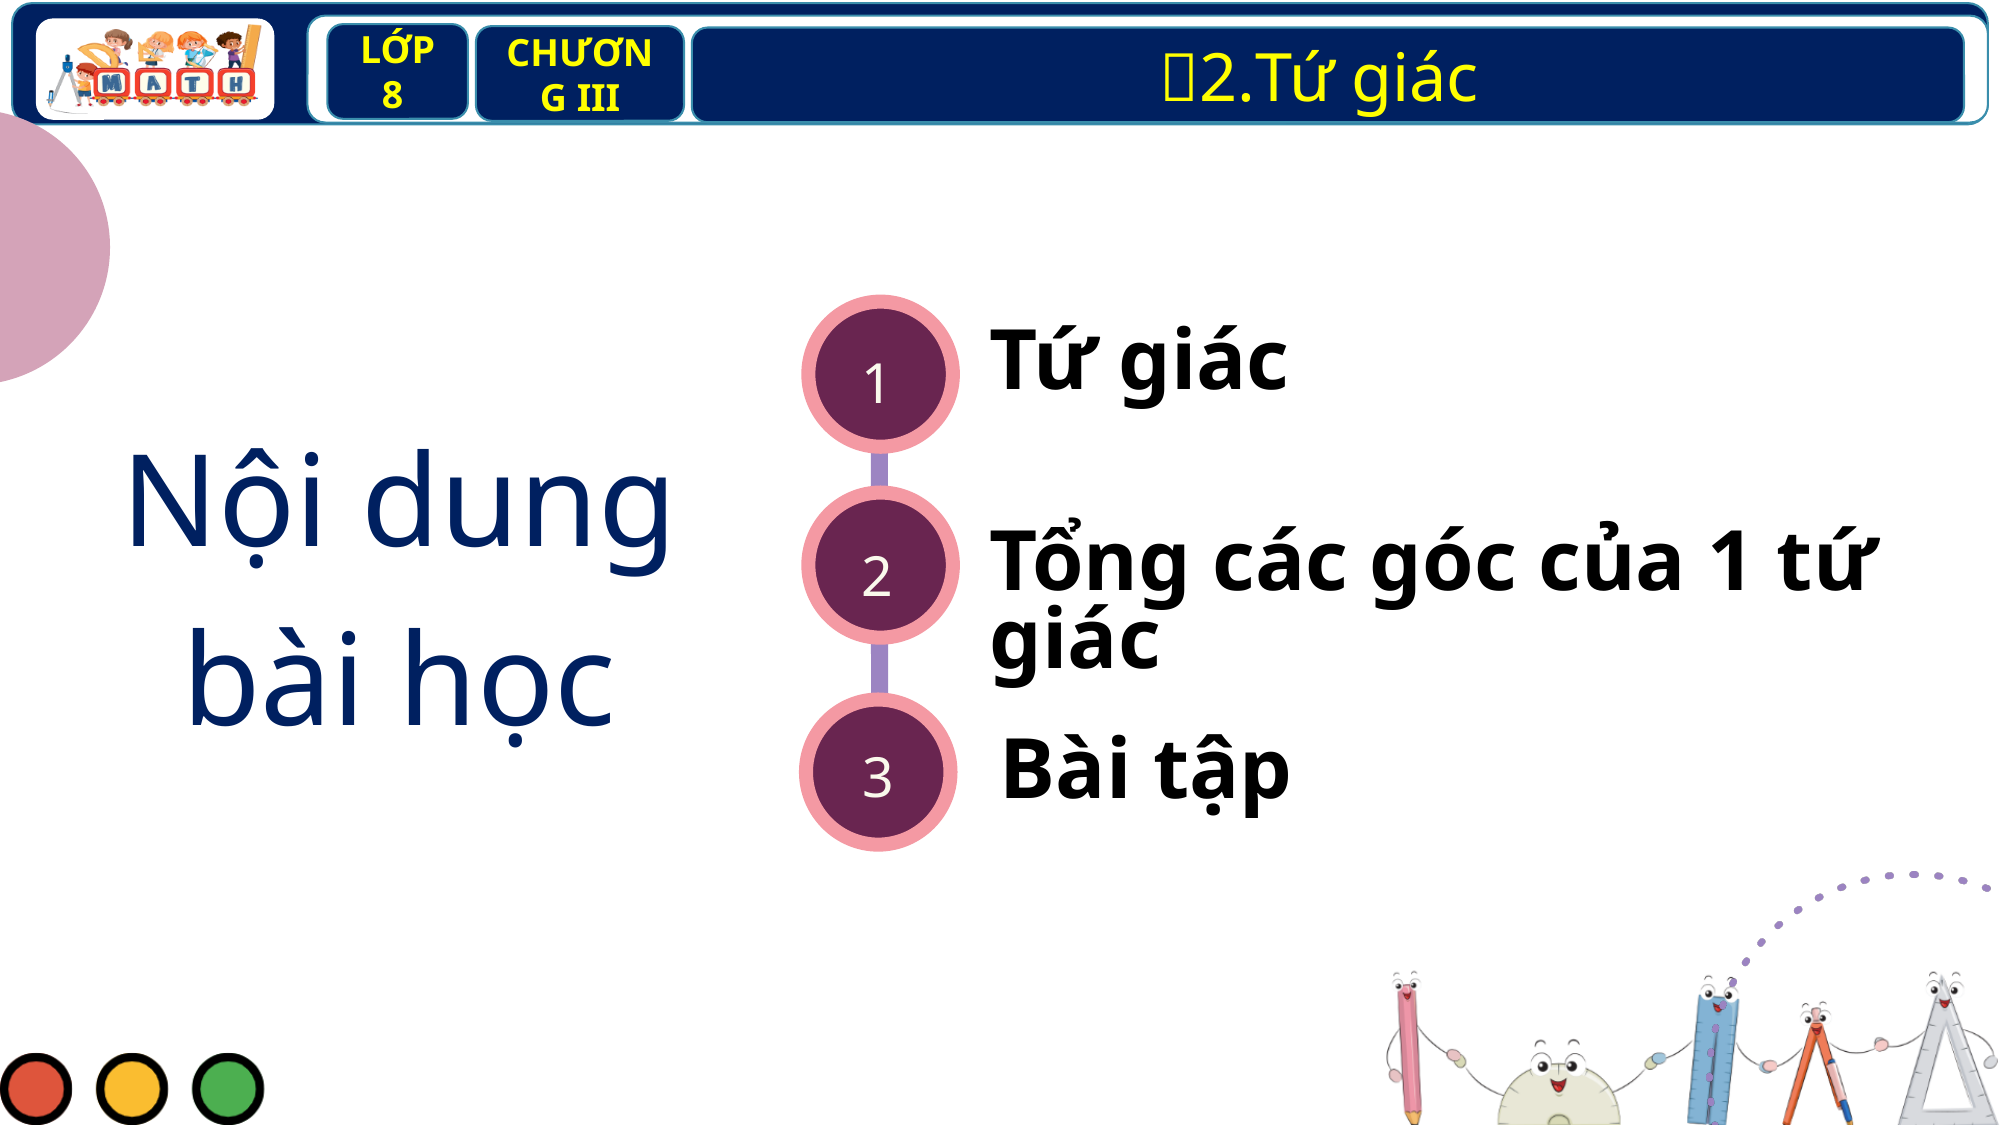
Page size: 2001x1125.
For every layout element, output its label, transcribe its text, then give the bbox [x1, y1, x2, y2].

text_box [808, 301, 953, 447]
text_box Tứ giác [989, 328, 1642, 407]
text_box Nội dung bài học [121, 393, 678, 751]
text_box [0, 109, 111, 385]
picture [35, 18, 275, 120]
picture [0, 0, 2001, 1125]
text_box Bài tập [999, 737, 1409, 816]
text_box Tổng các góc của 1 tứ giác [989, 529, 1879, 686]
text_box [808, 492, 953, 638]
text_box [805, 699, 951, 845]
